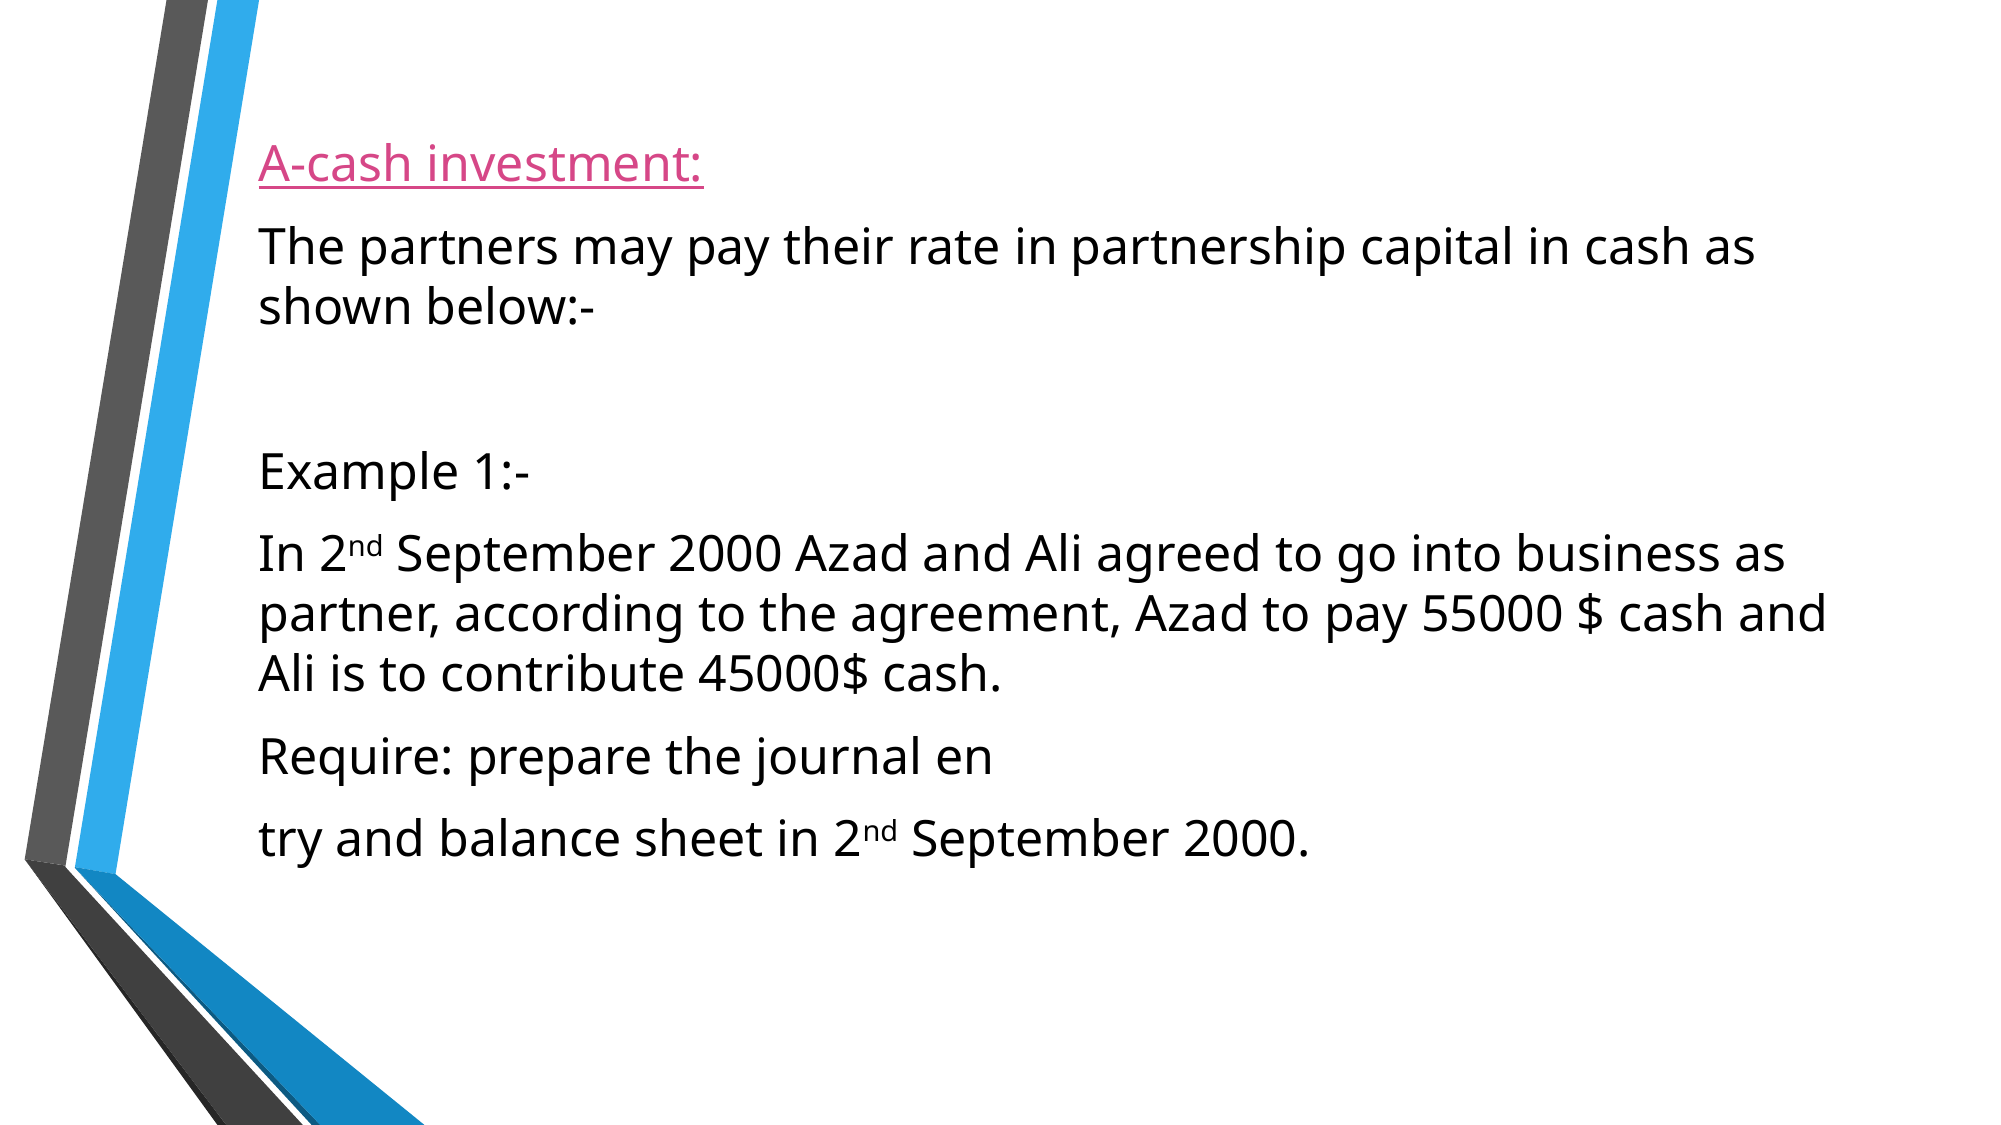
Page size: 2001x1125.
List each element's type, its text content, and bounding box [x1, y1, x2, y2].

list A-cash investment: The partners may pay their rate in partnership capital in cash as shown below:- Example 1:- In 2nd September 2000 Azad and Ali agreed to go into business as partner, according to the agreement, Azad to pay 55000 $ cash and Ali is to contribute 45000$ cash. Require: prepare the journal en try and balance sheet in 2nd September 2000. [243, 48, 1887, 950]
